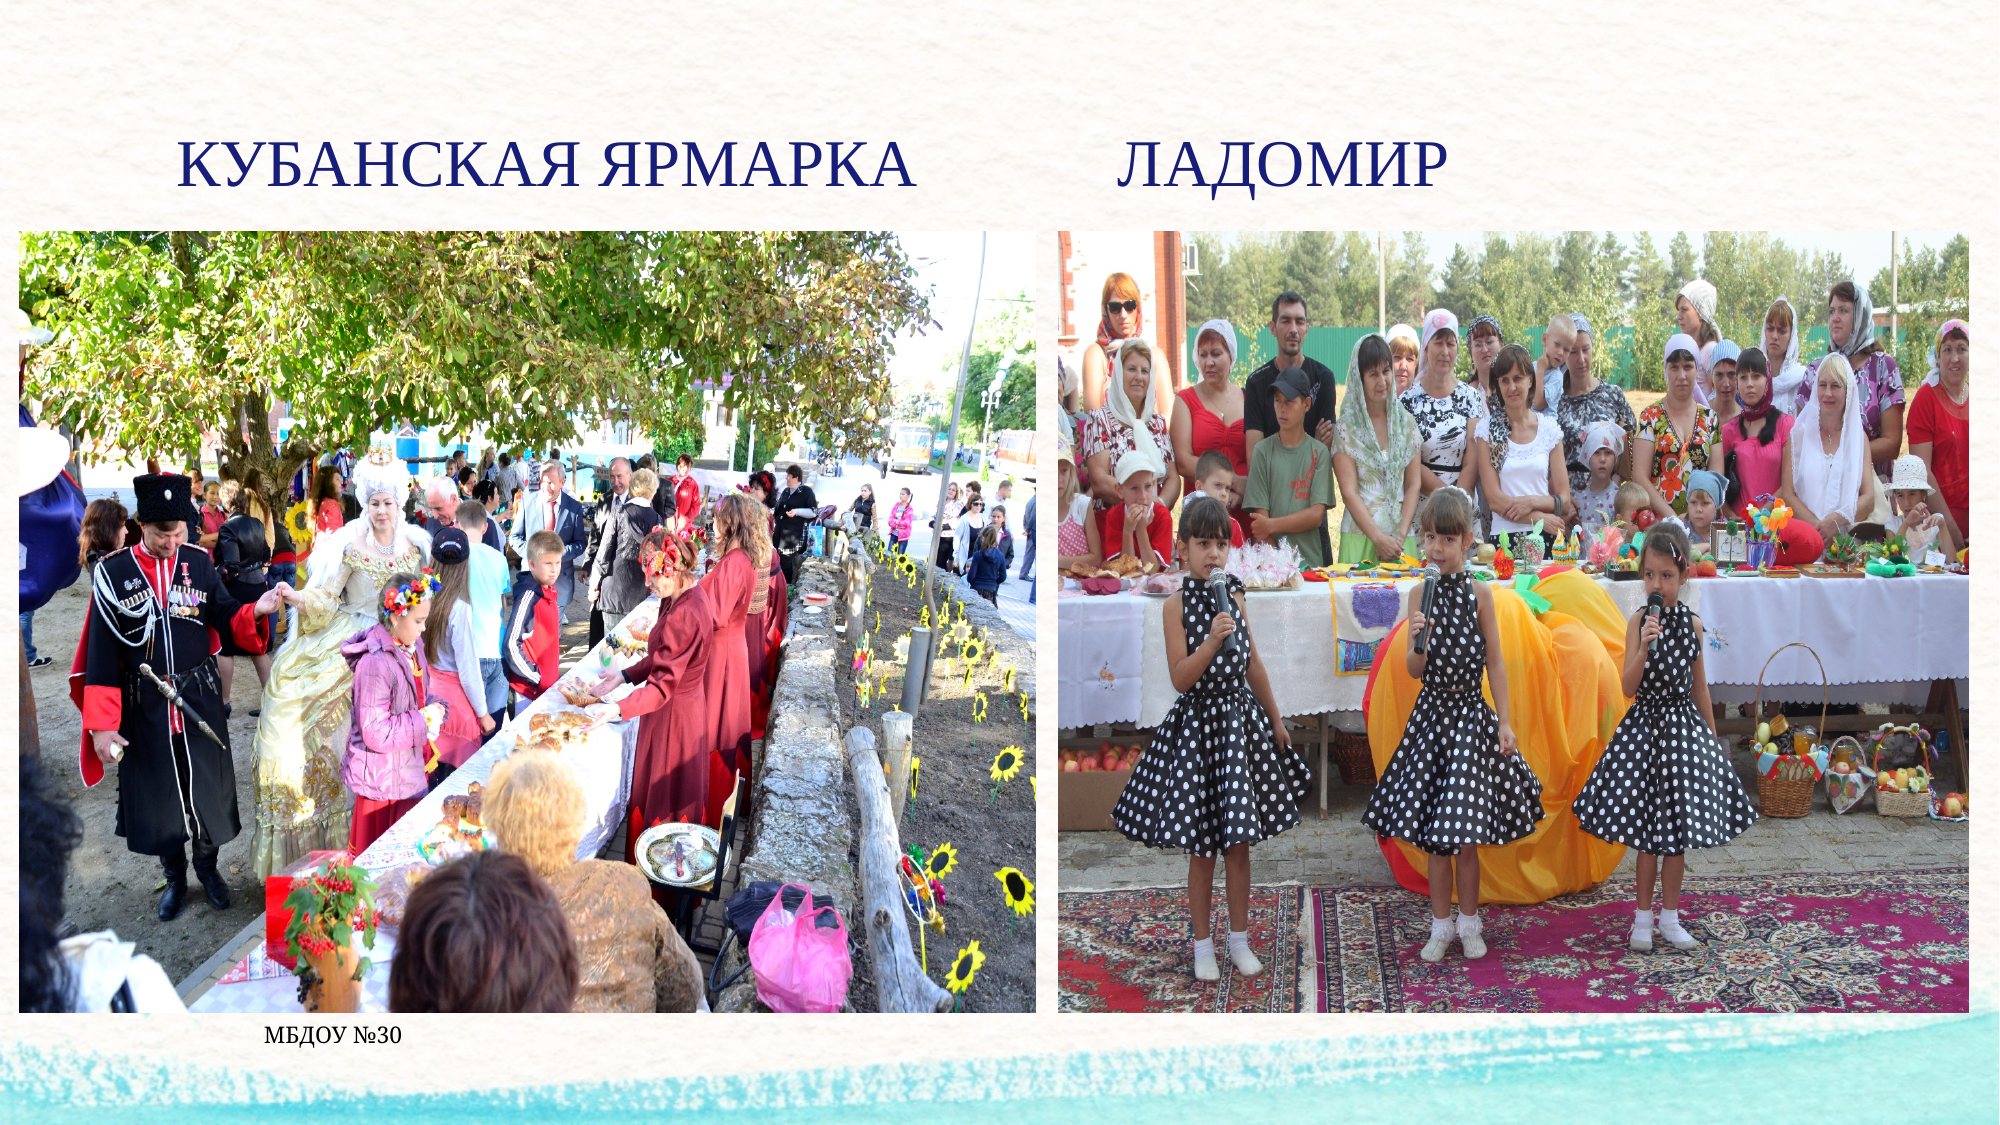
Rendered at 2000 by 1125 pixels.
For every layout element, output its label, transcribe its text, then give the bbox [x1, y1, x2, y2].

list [19, 231, 1036, 1013]
title КУБАНСКАЯ ЯРМАРКА ЛАДОМИР [161, 87, 1825, 209]
picture [0, 0, 2000, 1125]
footer МБДОУ №30 [249, 1012, 1375, 1058]
